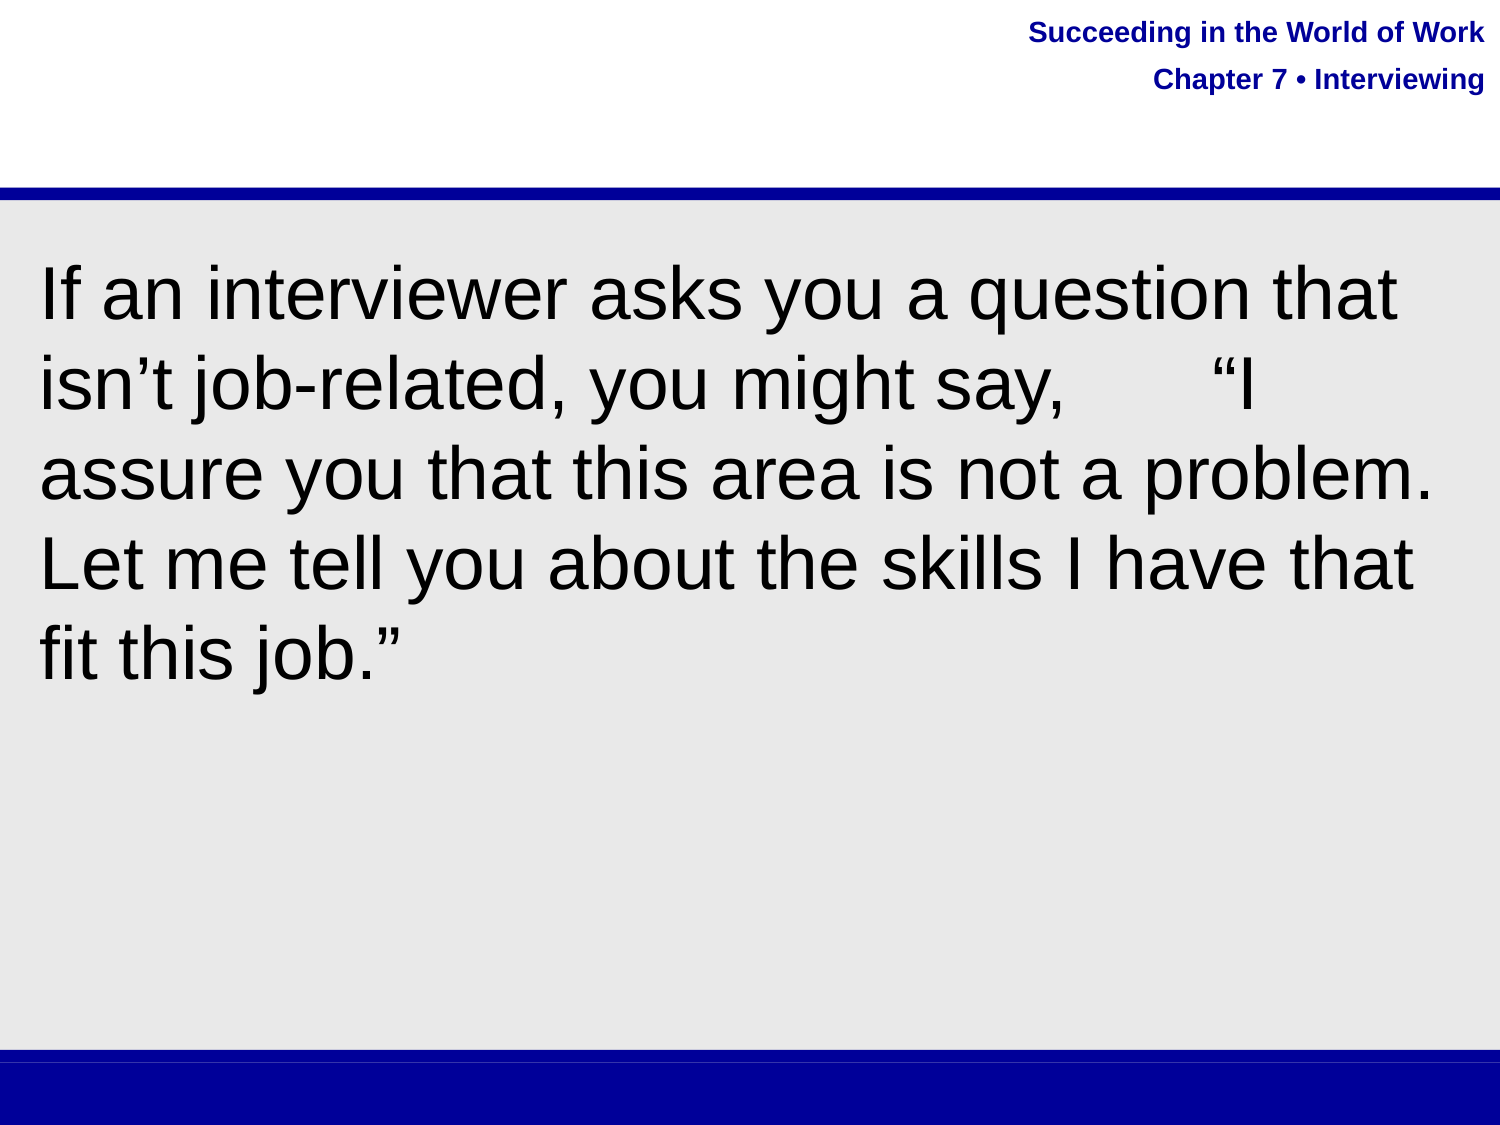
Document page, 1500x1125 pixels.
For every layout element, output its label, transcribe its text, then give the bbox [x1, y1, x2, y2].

text_box If an interviewer asks you a question that isn’t job-related, you might say, “I assure you that this area is not a problem. Let me tell you about the skills I have that fit this job.” [24, 237, 1475, 703]
